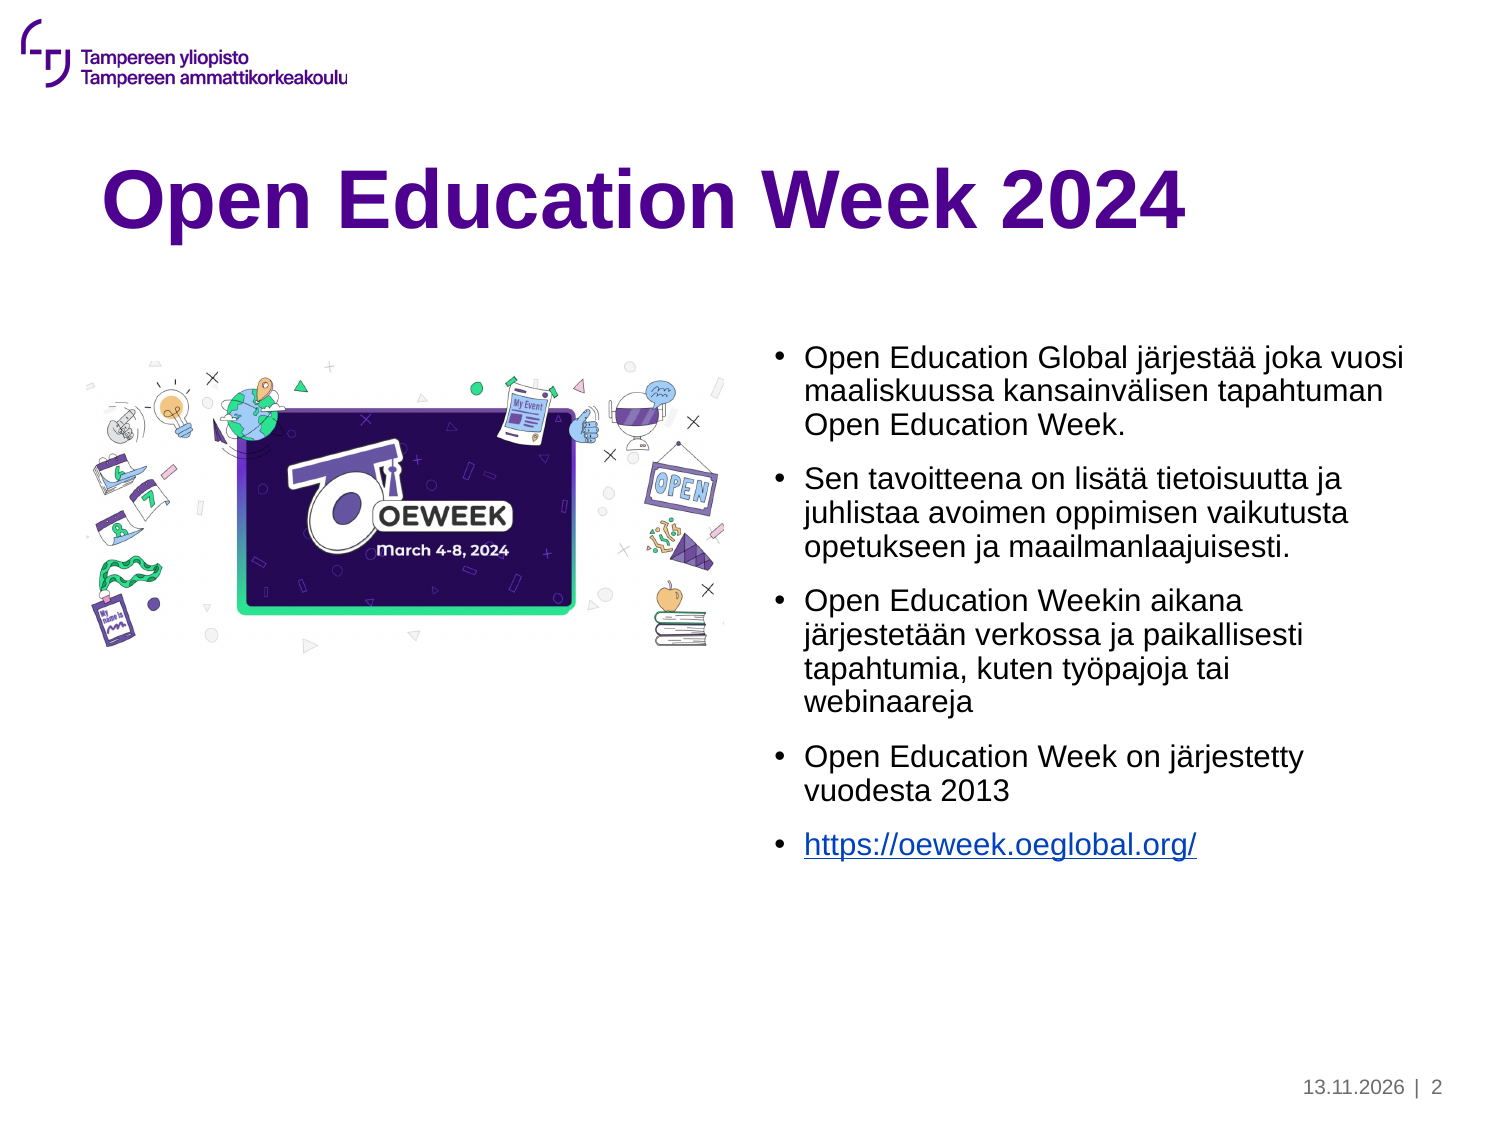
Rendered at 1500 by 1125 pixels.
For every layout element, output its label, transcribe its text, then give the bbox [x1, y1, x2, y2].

title Open Education Week 2024 [86, 148, 1433, 256]
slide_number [1196, 1064, 1405, 1107]
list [86, 361, 724, 660]
slide_number | 2 [1414, 1064, 1475, 1107]
picture [20, 18, 347, 88]
list Open Education Global järjestää joka vuosi maaliskuussa kansainvälisen tapahtuman Open Education Week. Sen tavoitteena on lisätä tietoisuutta ja juhlistaa avoimen oppimisen vaikutusta opetukseen ja maailmanlaajuisesti. Open Education Weekin aikana järjestetään verkossa ja paikallisesti tapahtumia, kuten työpajoja tai webinaareja Open Education Week on järjestetty vuodesta 2013 https://oeweek.oeglobal.org/ [759, 333, 1423, 1048]
